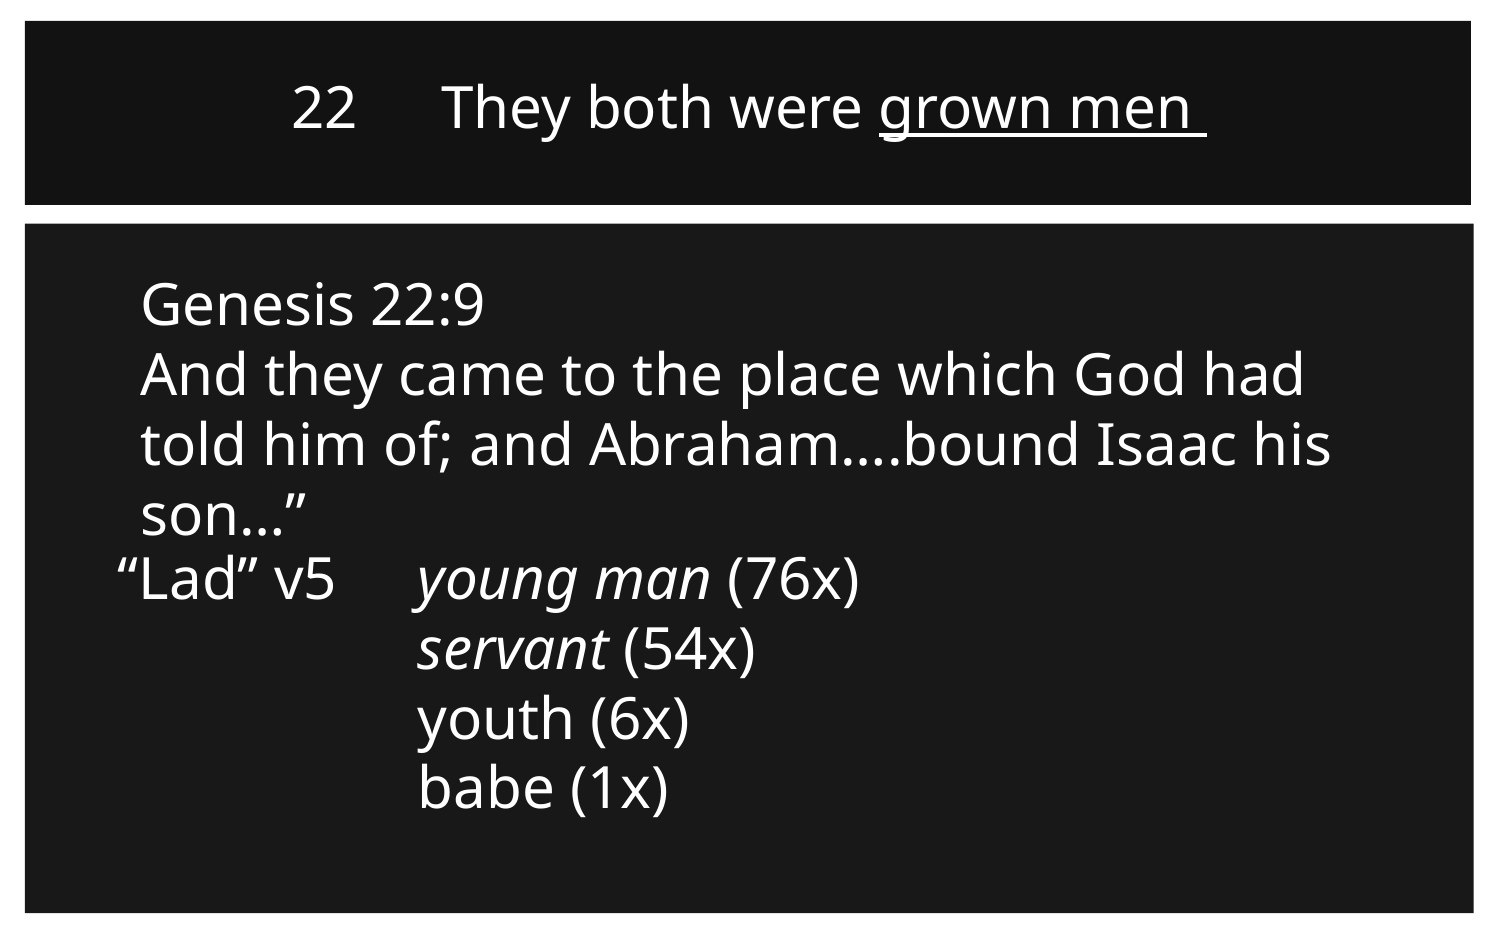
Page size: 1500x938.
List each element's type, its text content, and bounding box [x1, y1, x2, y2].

text_box Genesis 22:9 And they came to the place which God had told him of; and Abraham….bound Isaac his son…” [125, 259, 1412, 555]
text_box 22 They both were grown men [45, 62, 1453, 148]
text_box “Lad” v5 young man (76x) servant (54x) youth (6x) babe (1x) [102, 533, 1412, 829]
